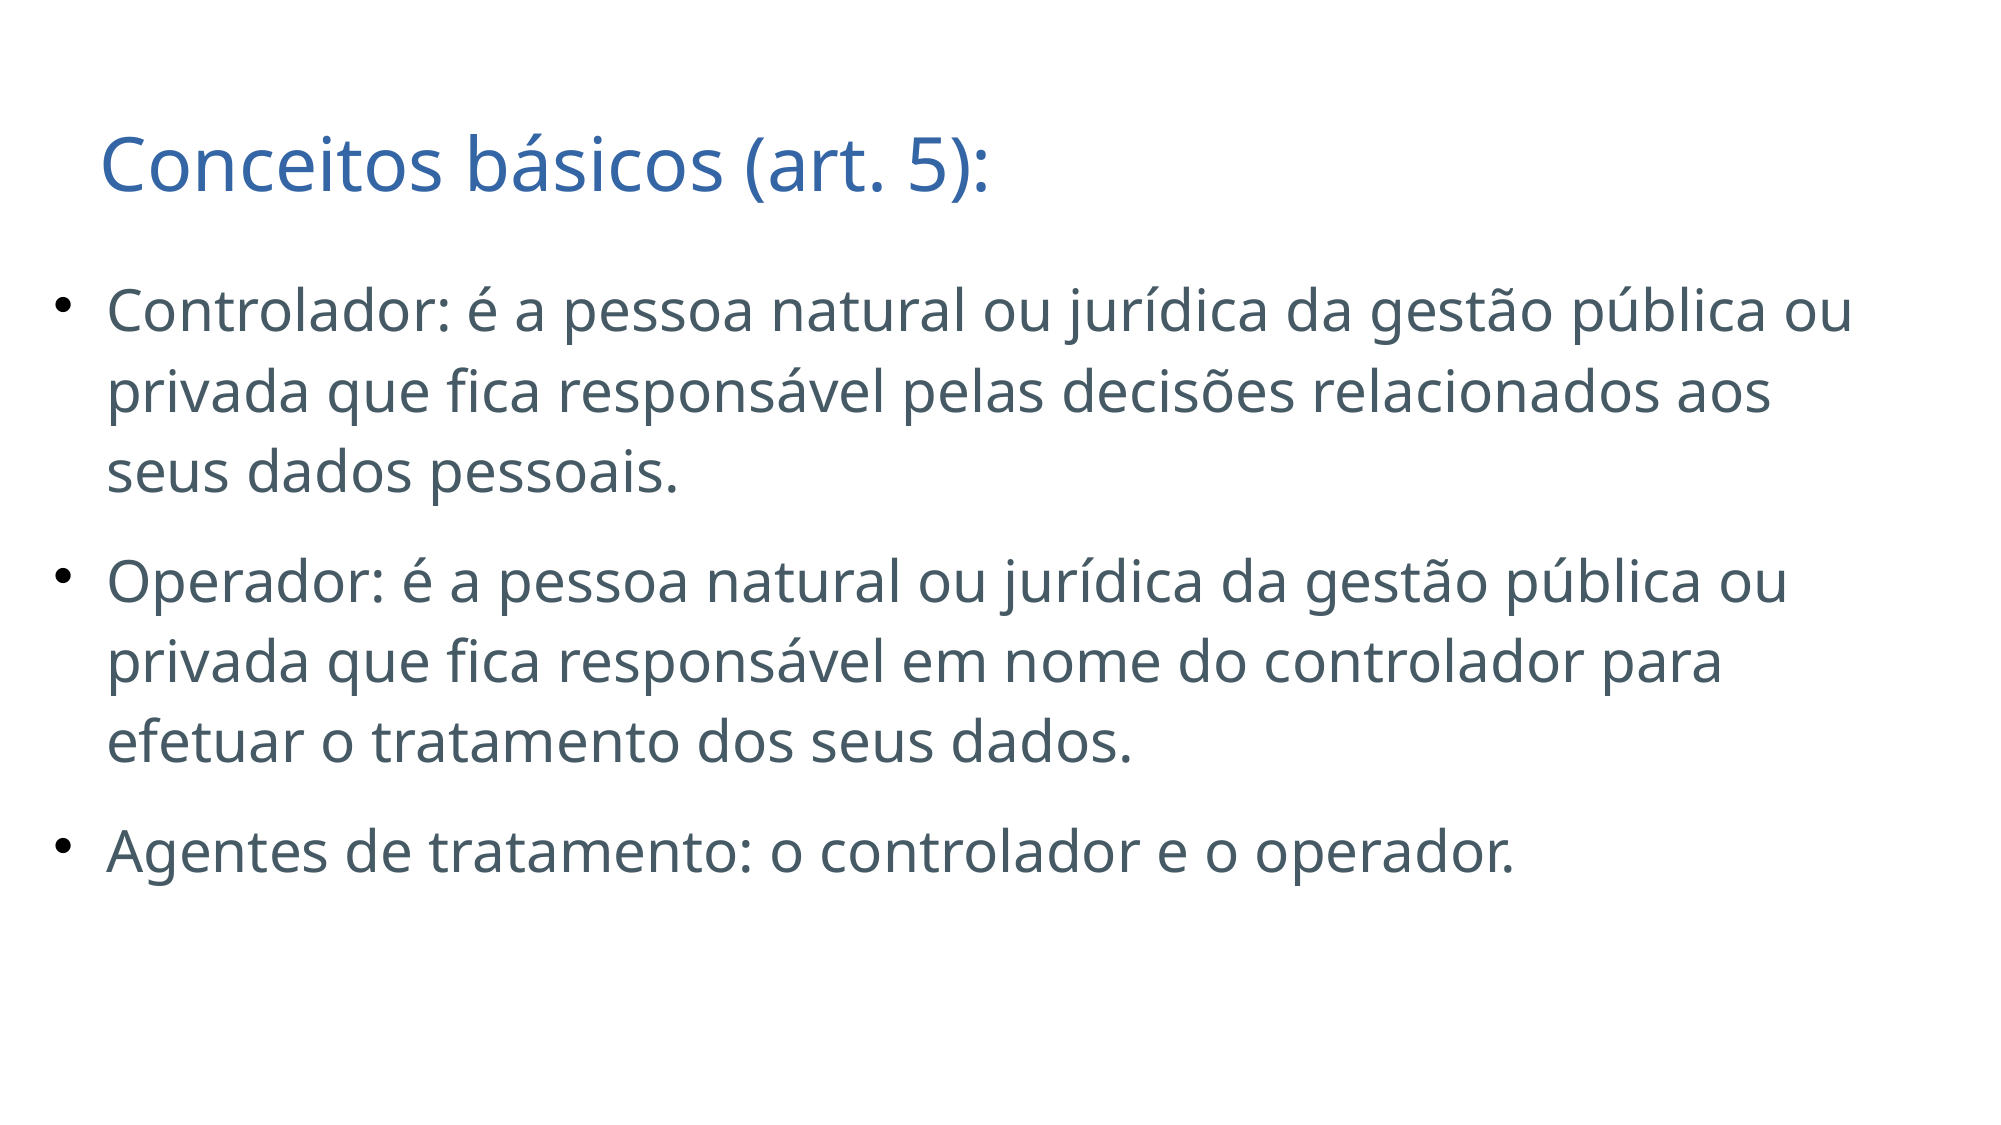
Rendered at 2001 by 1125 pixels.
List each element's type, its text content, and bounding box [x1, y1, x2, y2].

text_box Conceitos básicos (art. 5): [99, 44, 1900, 233]
text_box Controlador: é a pessoa natural ou jurídica da gestão pública ou privada que fica responsável pelas decisões relacionados aos seus dados pessoais. Operador: é a pessoa natural ou jurídica da gestão pública ou privada que fica responsável em nome do controlador para efetuar o tratamento dos seus dados. Agentes de tratamento: o controlador e o operador. [35, 263, 1900, 1016]
